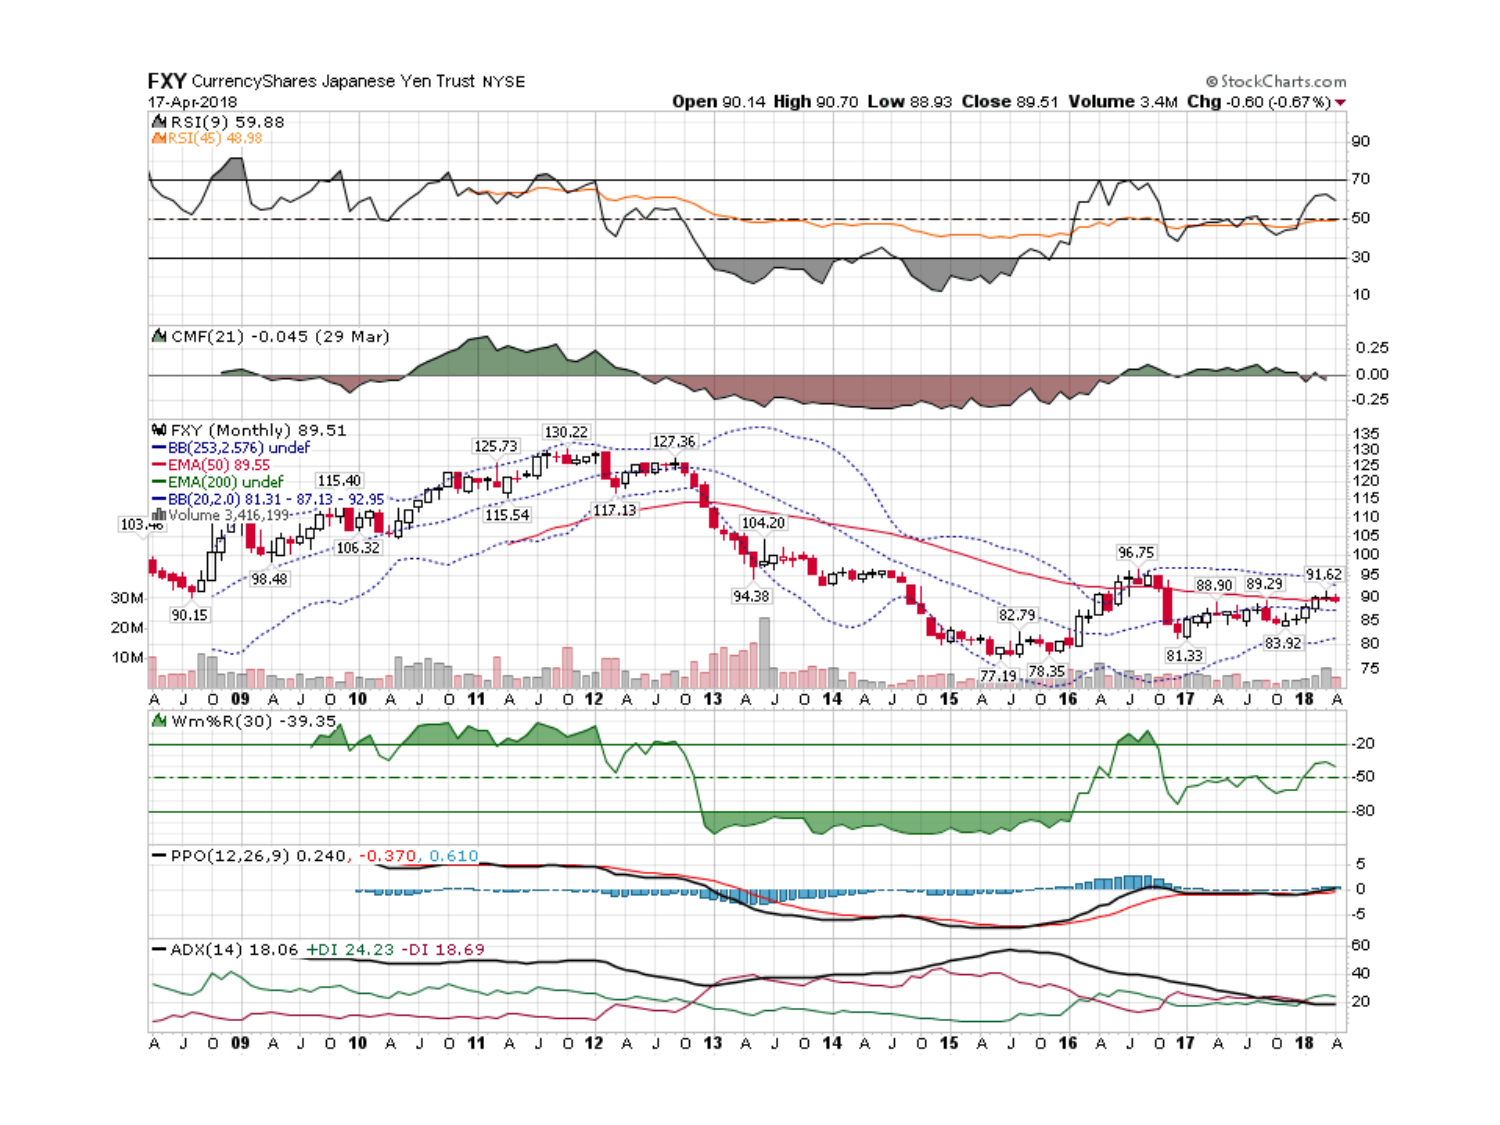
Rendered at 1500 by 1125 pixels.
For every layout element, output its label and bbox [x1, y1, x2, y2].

picture [85, 67, 1415, 1058]
